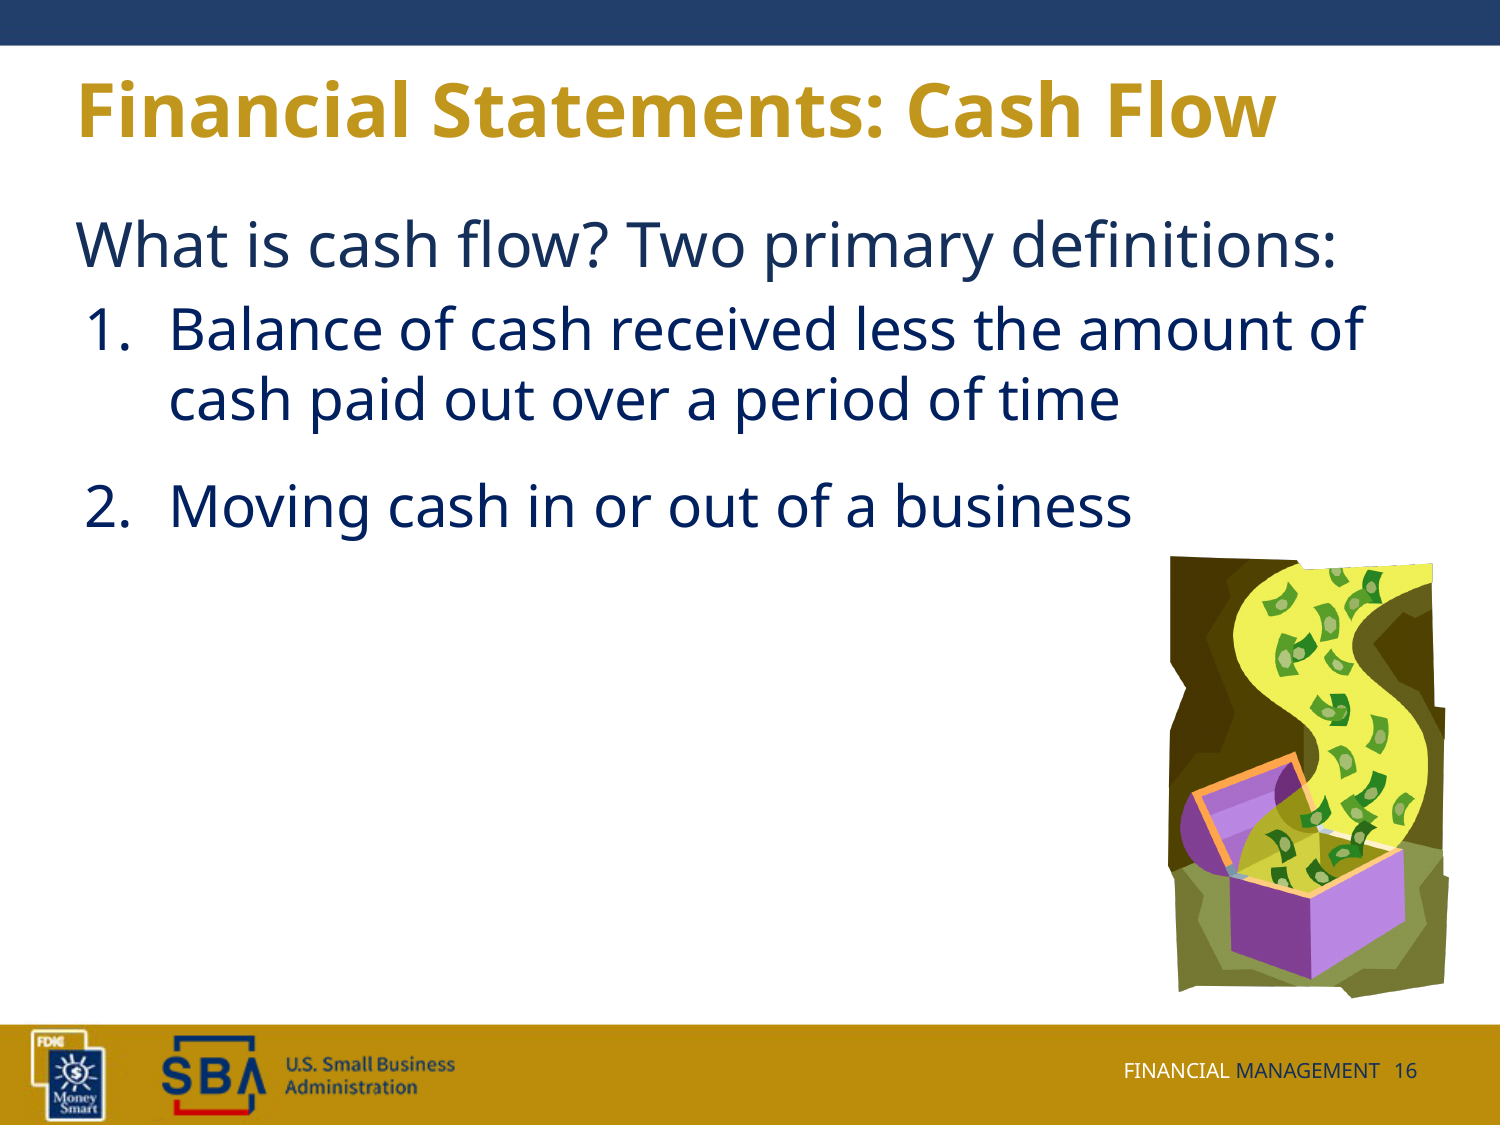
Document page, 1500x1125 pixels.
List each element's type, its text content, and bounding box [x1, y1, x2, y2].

list What is cash flow? Two primary definitions: Balance of cash received less the amount of cash paid out over a period of time Moving cash in or out of a business [74, 204, 1426, 906]
title Financial Statements: Cash Flow [74, 61, 1426, 163]
picture [0, 0, 1500, 1125]
